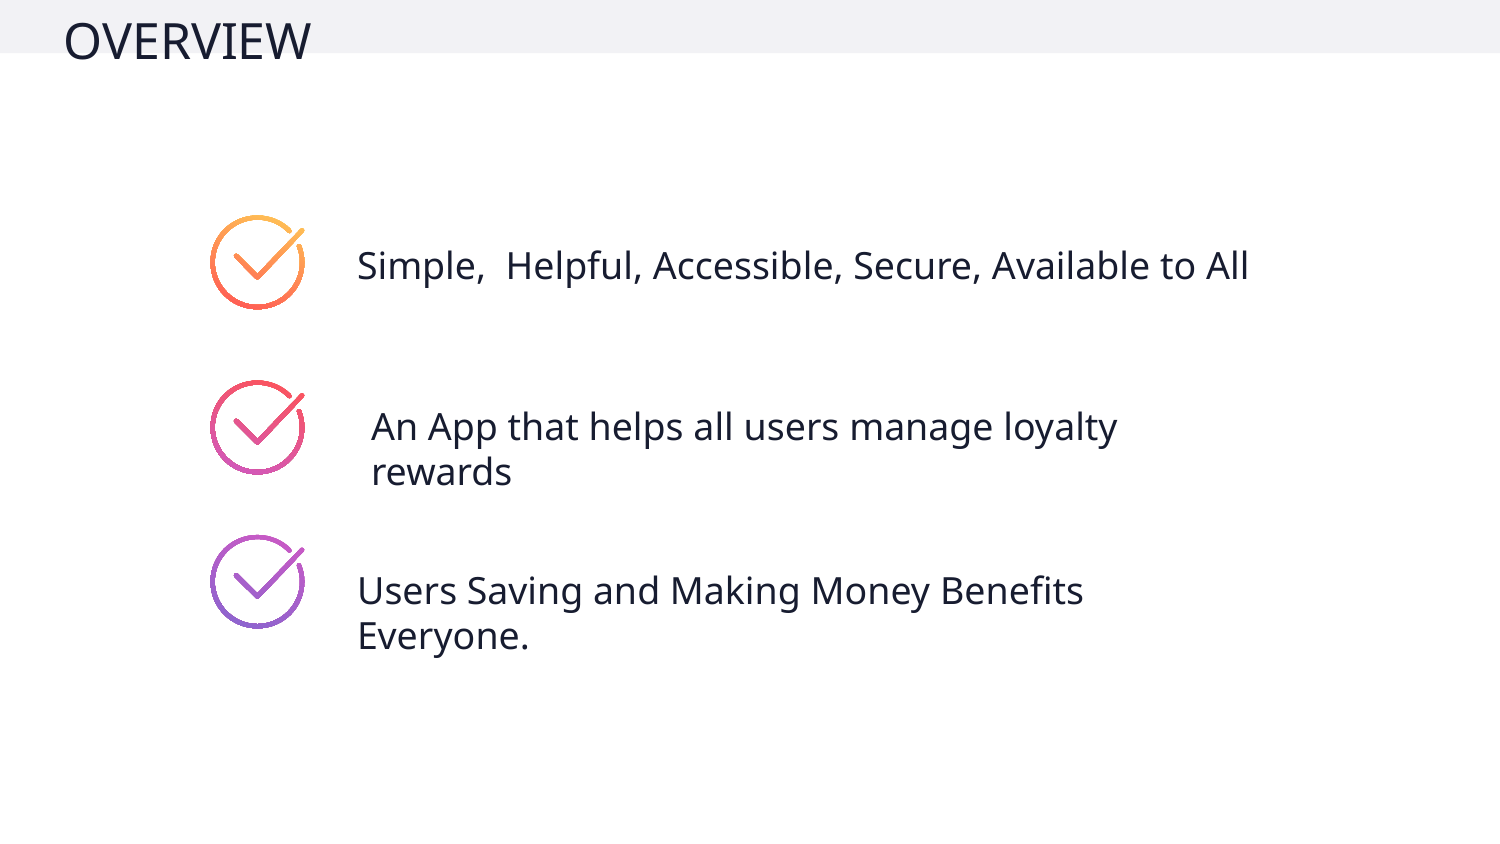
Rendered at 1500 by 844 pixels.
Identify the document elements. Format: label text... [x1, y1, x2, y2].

text_box Simple, Helpful, Accessible, Secure, Available to All [349, 238, 1290, 292]
title OVERVIEW [56, 12, 585, 96]
text_box [210, 215, 305, 310]
text_box [210, 534, 305, 629]
text_box Users Saving and Making Money Benefits Everyone. [349, 563, 1268, 617]
text_box An App that helps all users manage loyalty rewards [356, 395, 1262, 460]
text_box [210, 380, 305, 475]
